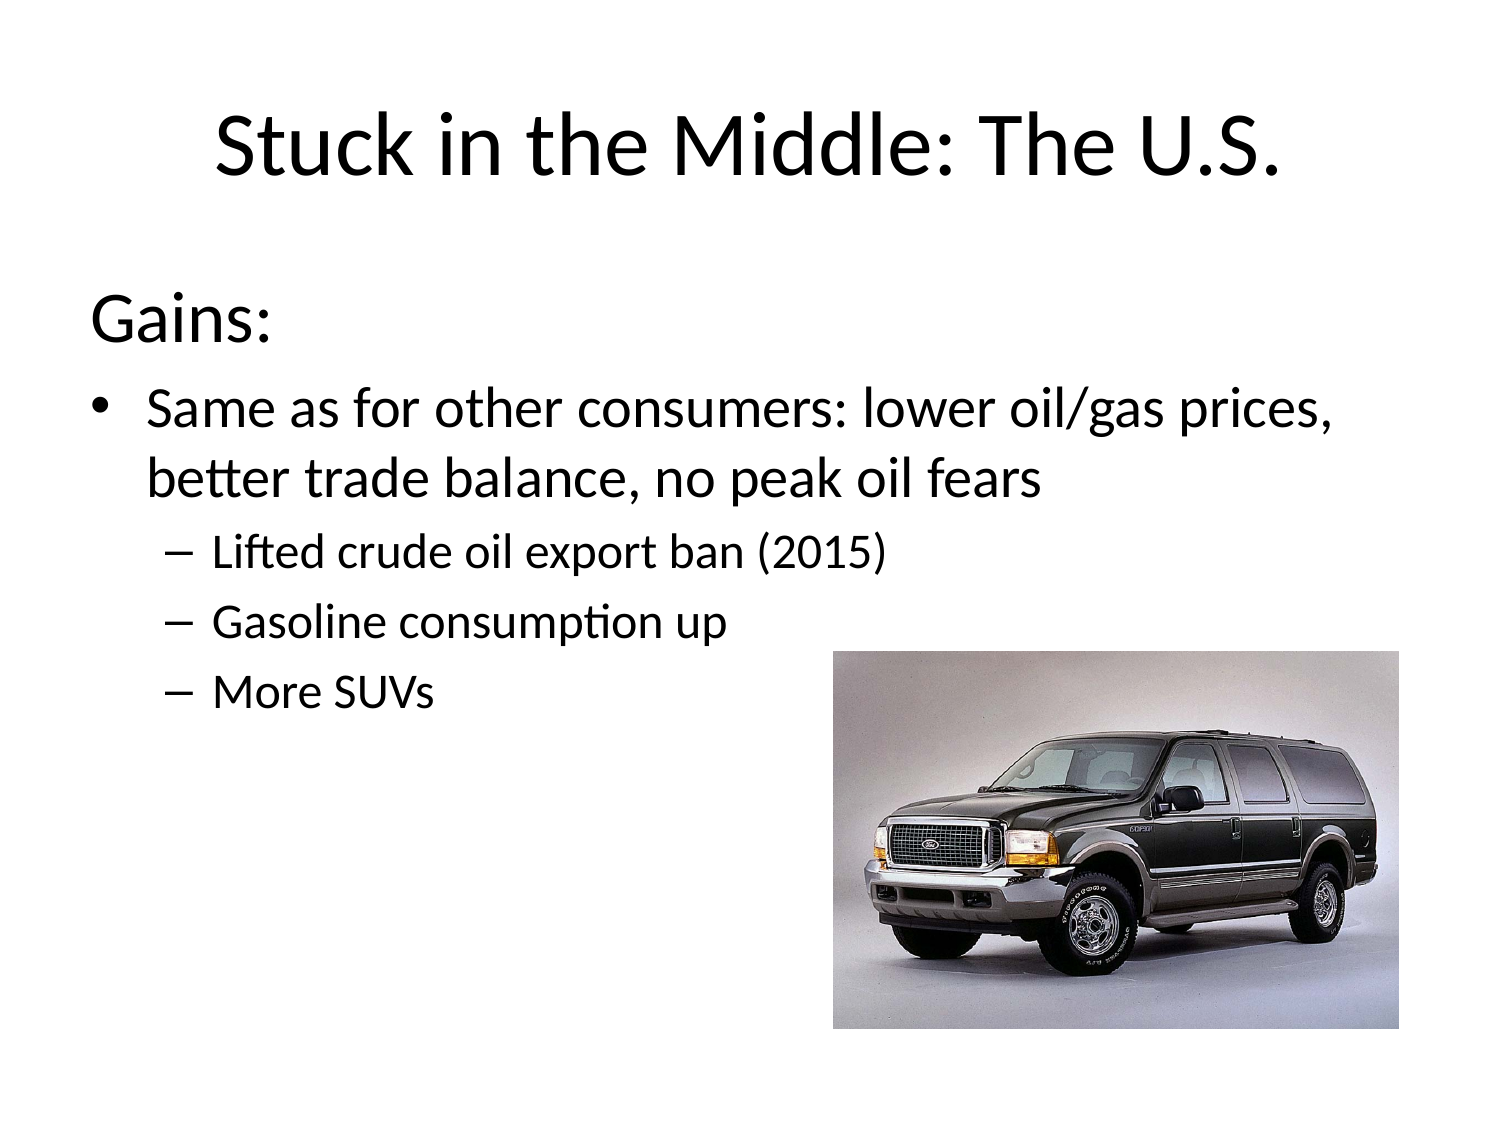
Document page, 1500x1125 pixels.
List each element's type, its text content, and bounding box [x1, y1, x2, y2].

list Gains: Same as for other consumers: lower oil/gas prices, better trade balance, no peak oil fears Lifted crude oil export ban (2015) Gasoline consumption up More SUVs [75, 262, 1425, 754]
picture [833, 651, 1400, 1029]
title Stuck in the Middle: The U.S. [75, 45, 1425, 233]
